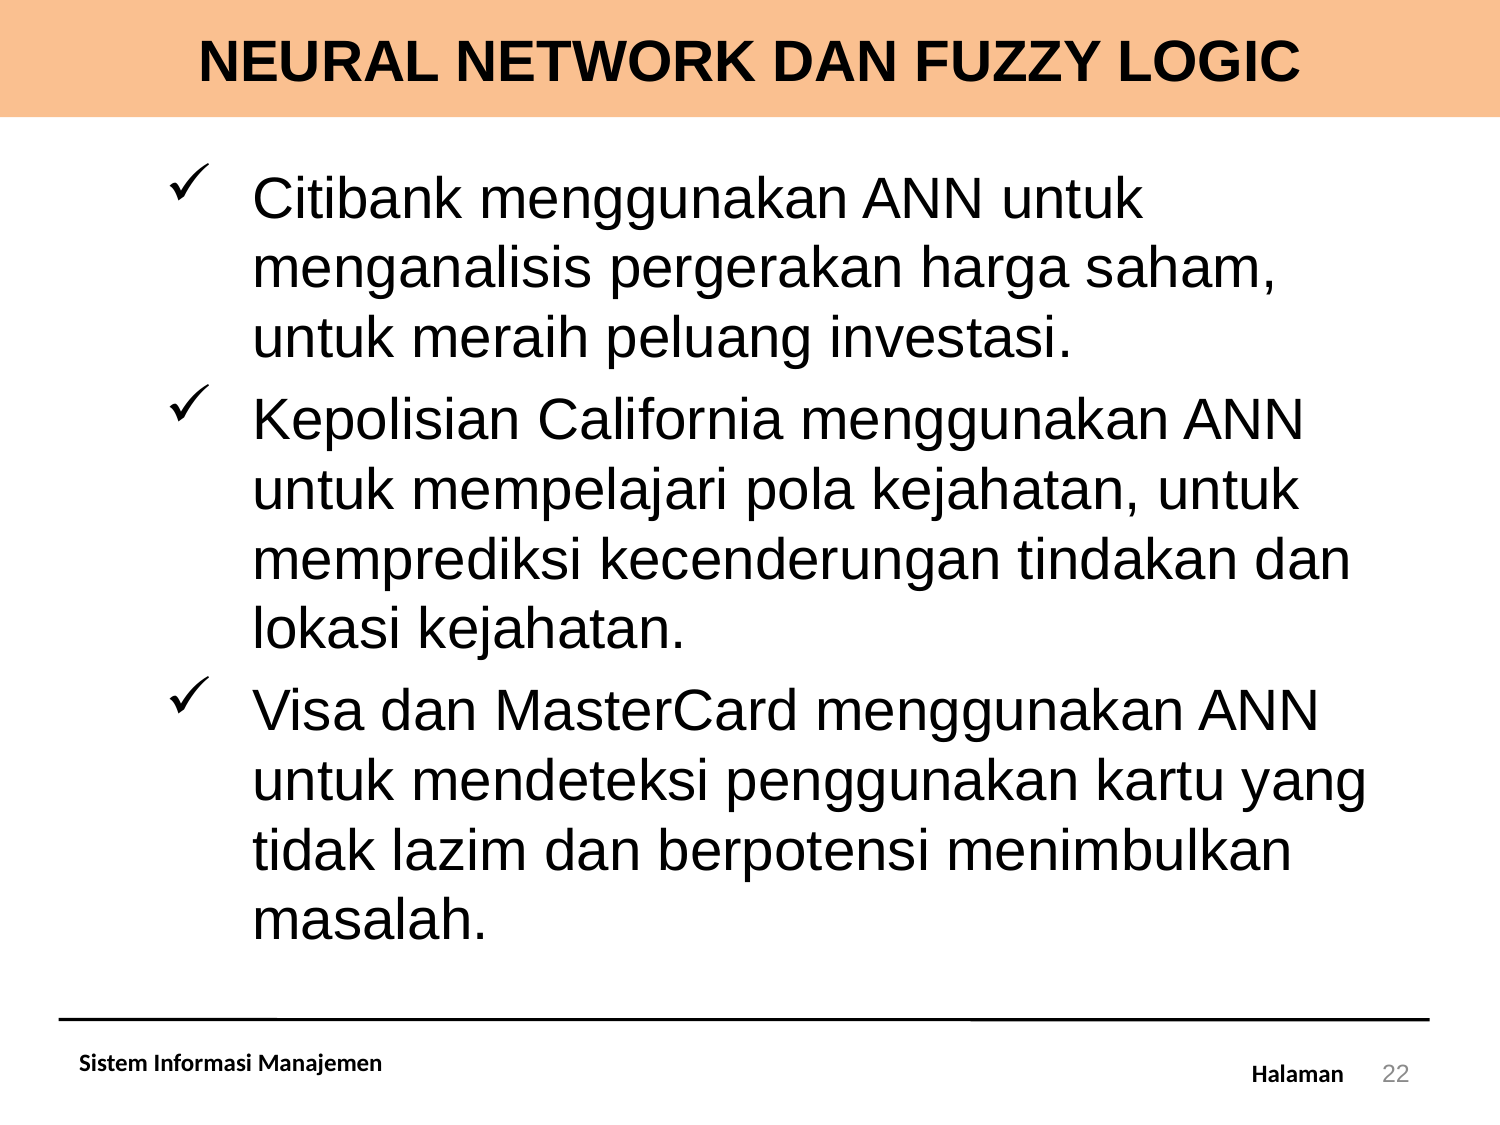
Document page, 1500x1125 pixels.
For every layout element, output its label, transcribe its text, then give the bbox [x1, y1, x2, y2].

slide_number 22 [1359, 1042, 1425, 1103]
title NEURAL NETWORK DAN FUZZY LOGIC [0, 0, 1500, 118]
list Citibank menggunakan ANN untuk menganalisis pergerakan harga saham, untuk meraih peluang investasi. Kepolisian California menggunakan ANN untuk mempelajari pola kejahatan, untuk memprediksi kecenderungan tindakan dan lokasi kejahatan. Visa dan MasterCard menggunakan ANN untuk mendeteksi penggunakan kartu yang tidak lazim dan berpotensi menimbulkan masalah. [75, 152, 1425, 1005]
footer Sistem Informasi Manajemen [64, 1031, 446, 1092]
